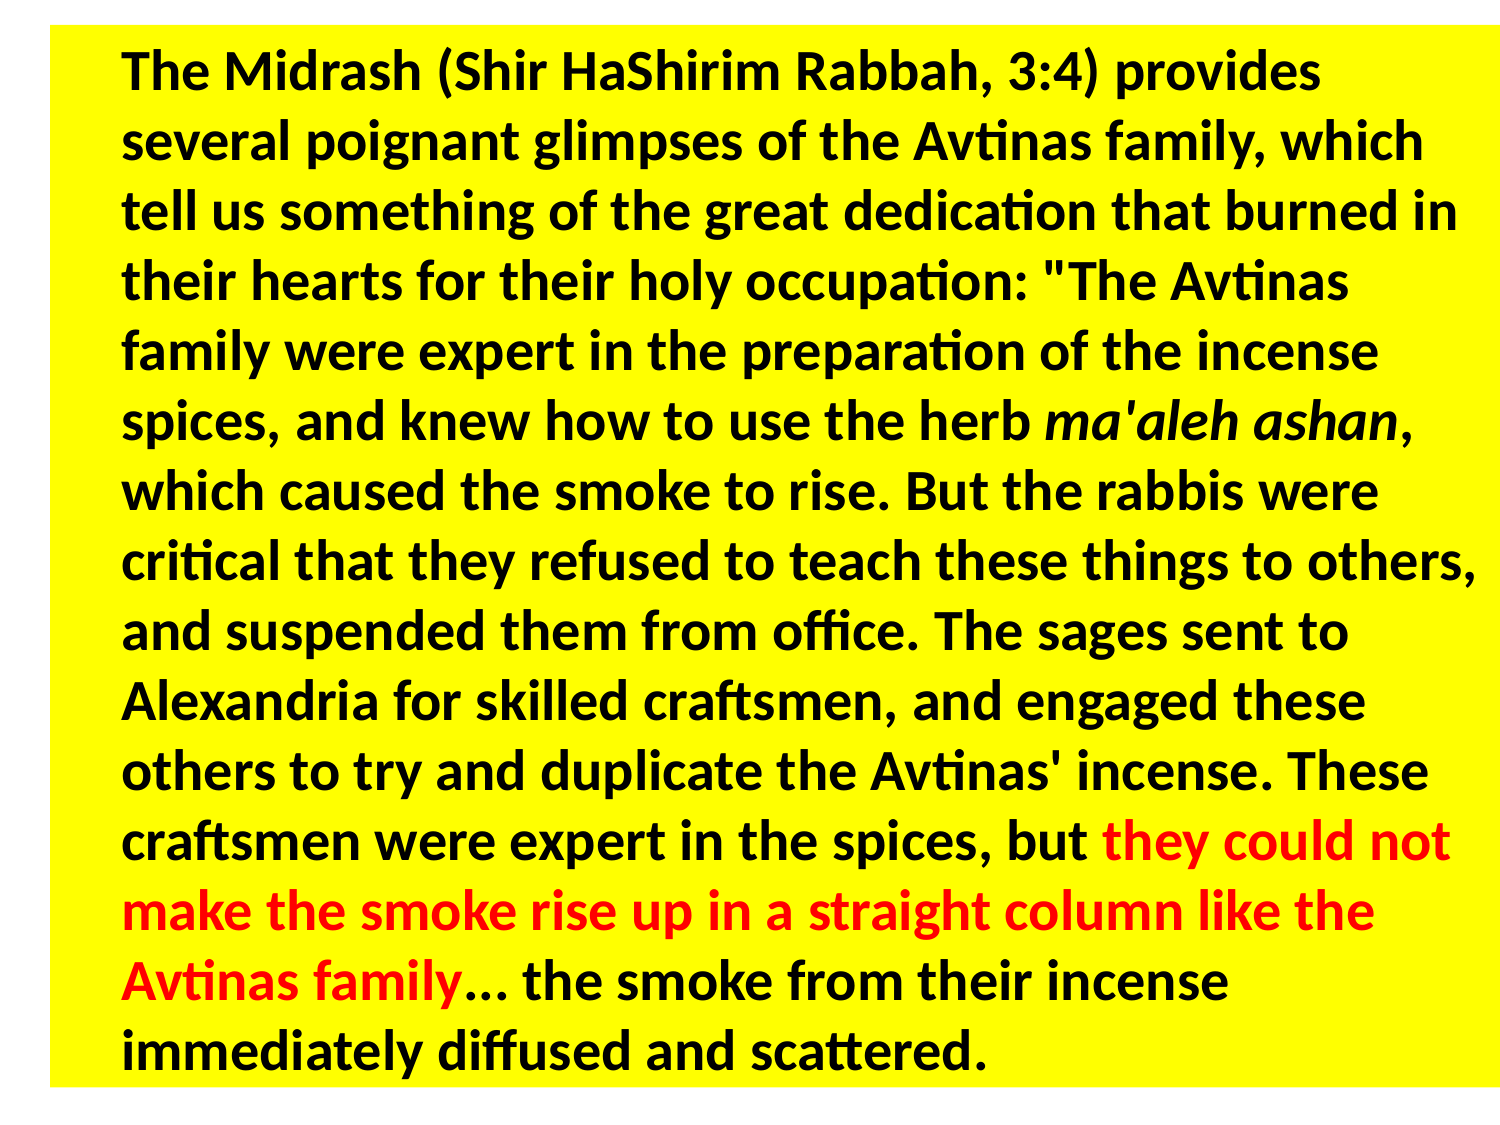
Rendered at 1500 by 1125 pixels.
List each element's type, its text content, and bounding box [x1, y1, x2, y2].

list The Midrash (Shir HaShirim Rabbah, 3:4) provides several poignant glimpses of the Avtinas family, which tell us something of the great dedication that burned in their hearts for their holy occupation: "The Avtinas family were expert in the preparation of the incense spices, and knew how to use the herb ma'aleh ashan, which caused the smoke to rise. But the rabbis were critical that they refused to teach these things to others, and suspended them from office. The sages sent to Alexandria for skilled craftsmen, and engaged these others to try and duplicate the Avtinas' incense. These craftsmen were expert in the spices, but they could not make the smoke rise up in a straight column like the Avtinas family... the smoke from their incense immediately diffused and scattered. [50, 24, 1500, 1088]
